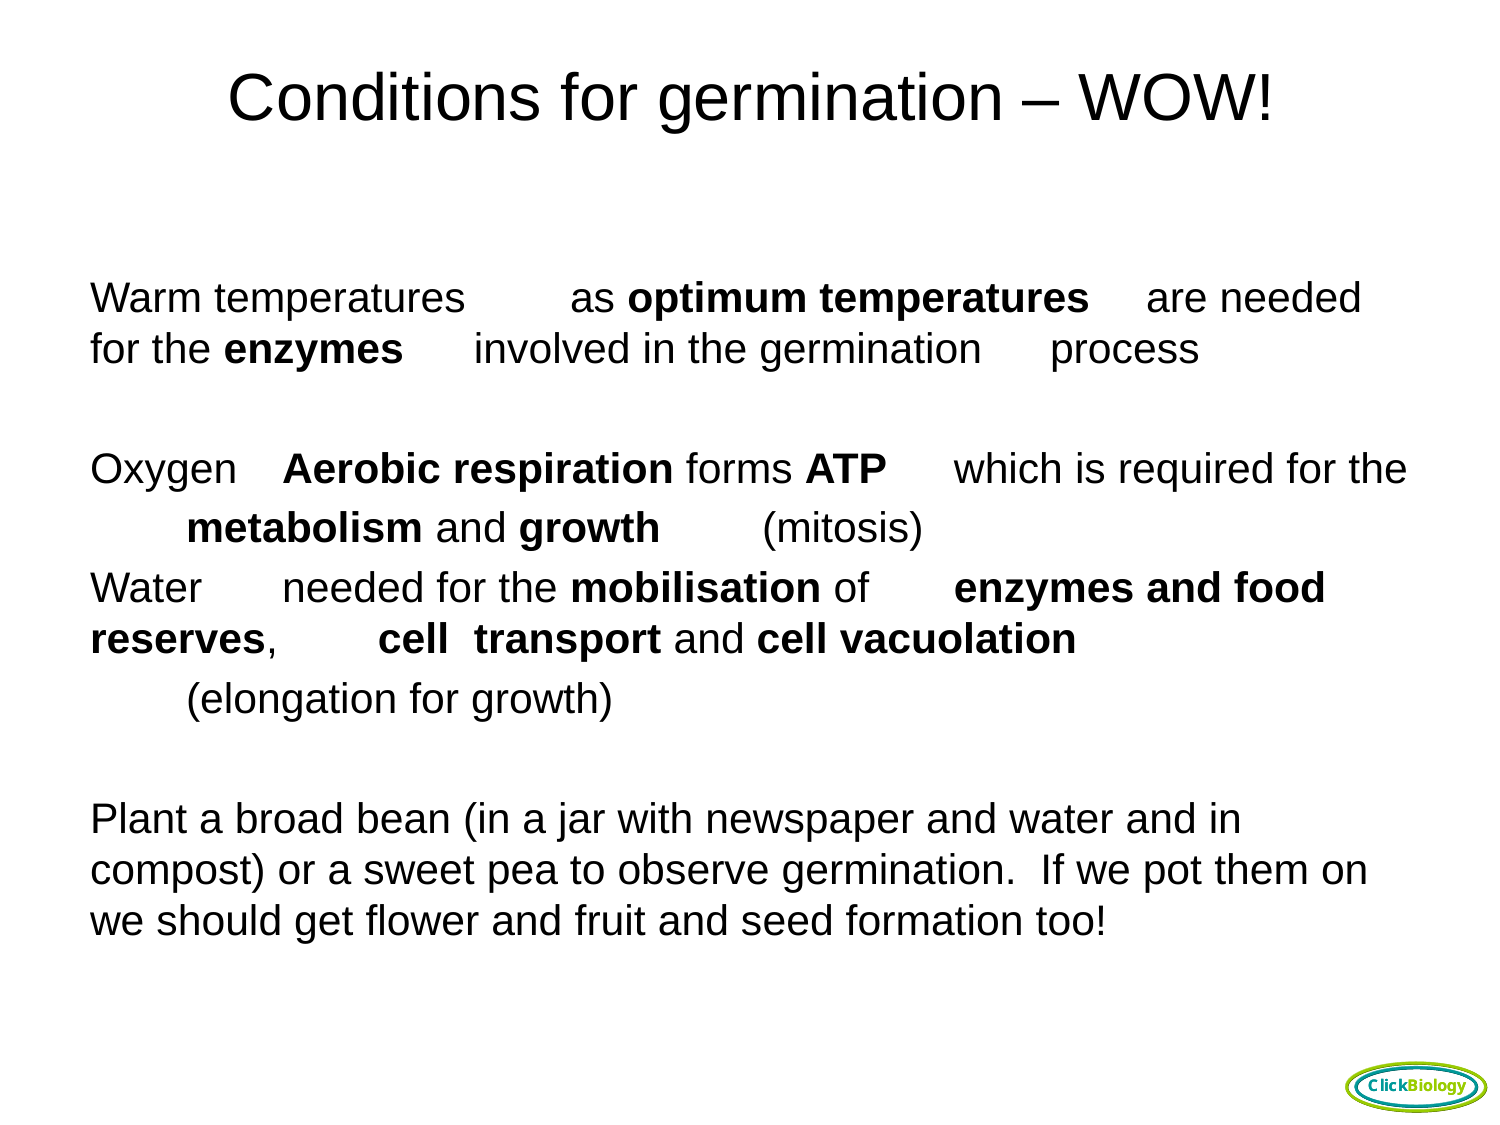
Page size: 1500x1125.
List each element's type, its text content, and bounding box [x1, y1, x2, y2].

title Conditions for germination – WOW! [76, 0, 1427, 188]
list Warm temperatures as optimum temperatures are needed for the enzymes involved in the germination process Oxygen Aerobic respiration forms ATP which is required for the metabolism and growth (mitosis) Water needed for the mobilisation of enzymes and food reserves, cell transport and cell vacuolation (elongation for growth) Plant a broad bean (in a jar with newspaper and water and in compost) or a sweet pea to observe germination. If we pot them on we should get flower and fruit and seed formation too! [75, 262, 1425, 1005]
